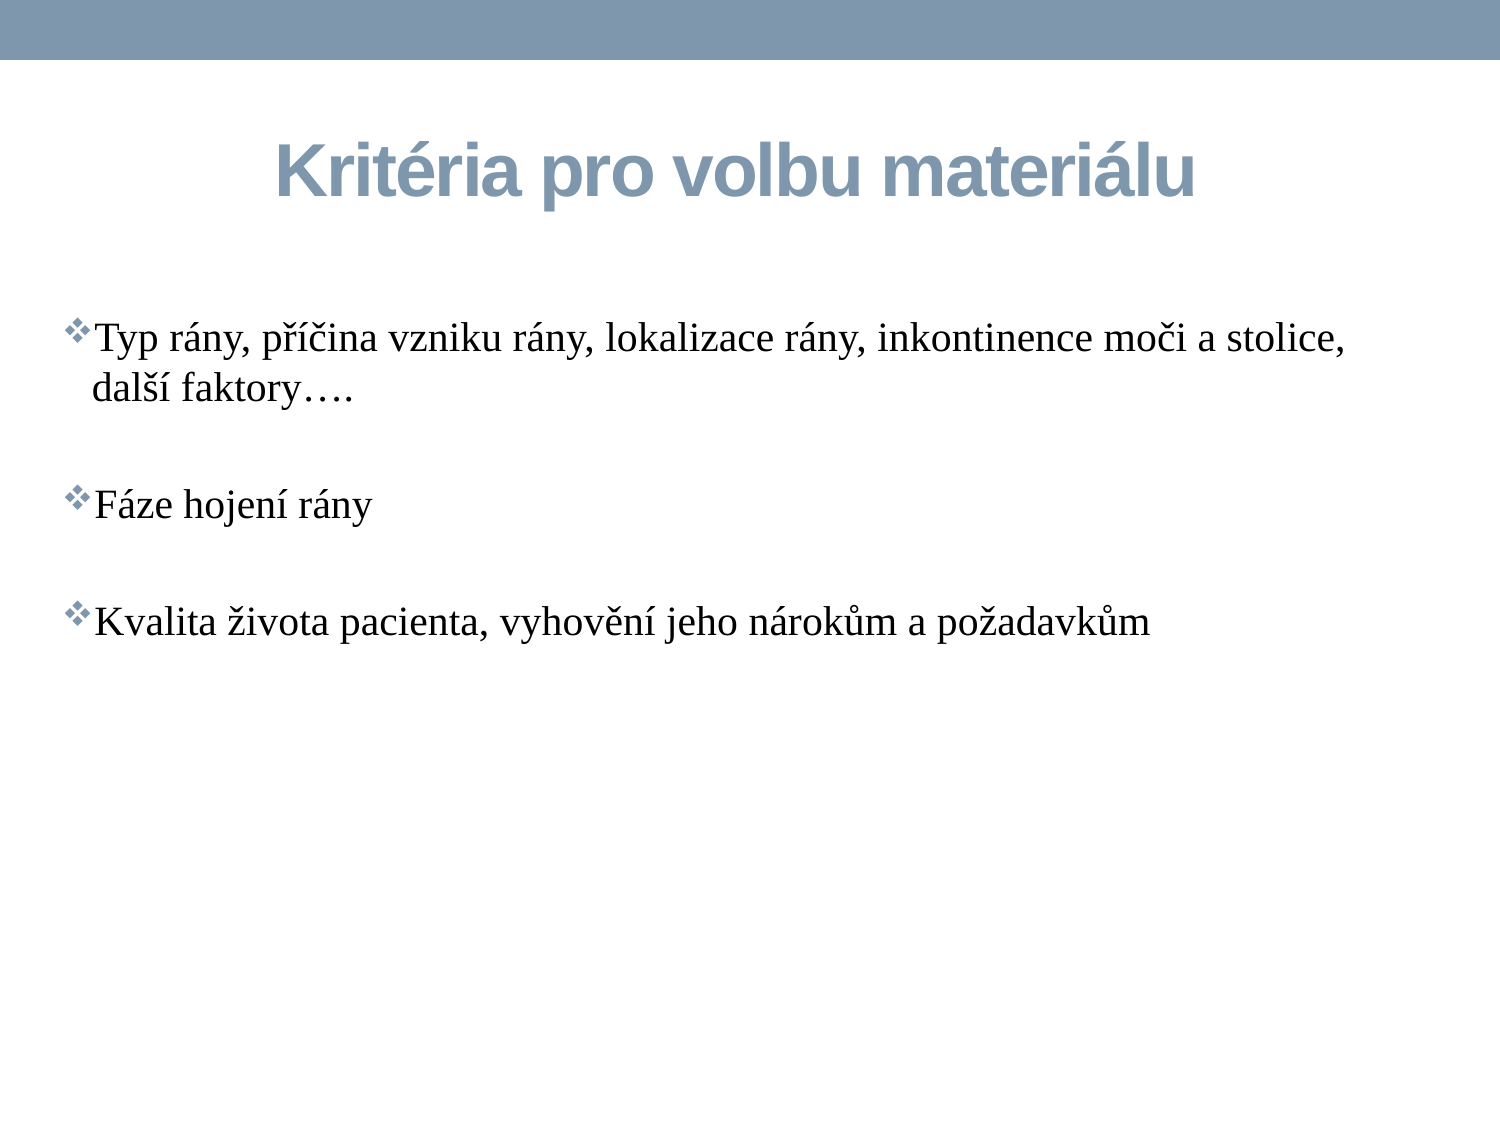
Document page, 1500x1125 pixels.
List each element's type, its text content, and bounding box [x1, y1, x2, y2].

title Kritéria pro volbu materiálu [46, 101, 1425, 232]
list Typ rány, příčina vzniku rány, lokalizace rány, inkontinence moči a stolice, další faktory…. Fáze hojení rány Kvalita života pacienta, vyhovění jeho nárokům a požadavkům [46, 302, 1426, 988]
